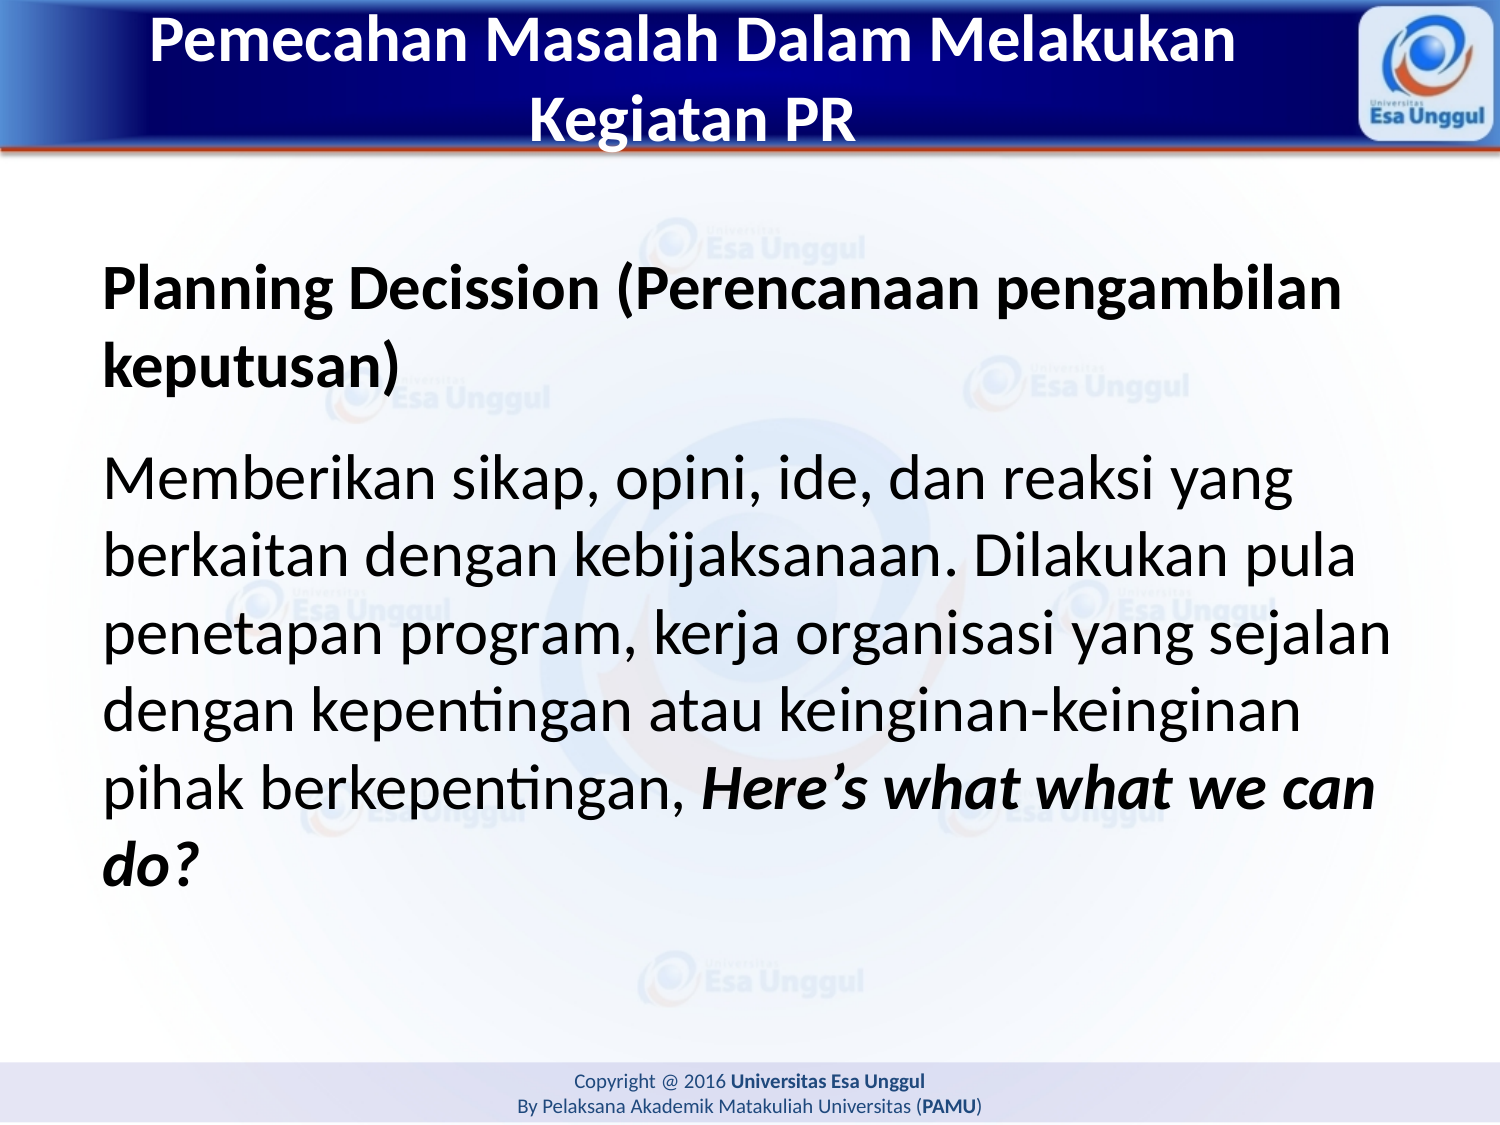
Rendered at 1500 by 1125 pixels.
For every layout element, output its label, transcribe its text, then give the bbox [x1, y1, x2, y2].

title Pemecahan Masalah Dalam Melakukan Kegiatan PR [24, 0, 1363, 150]
picture [0, 0, 1500, 1125]
text_box Planning Decission (Perencanaan pengambilan keputusan) Memberikan sikap, opini, ide, dan reaksi yang berkaitan dengan kebijaksanaan. Dilakukan pula penetapan program, kerja organisasi yang sejalan dengan kepentingan atau keinginan-keinginan pihak berkepentingan, Here’s what what we can do? [87, 237, 1425, 1025]
